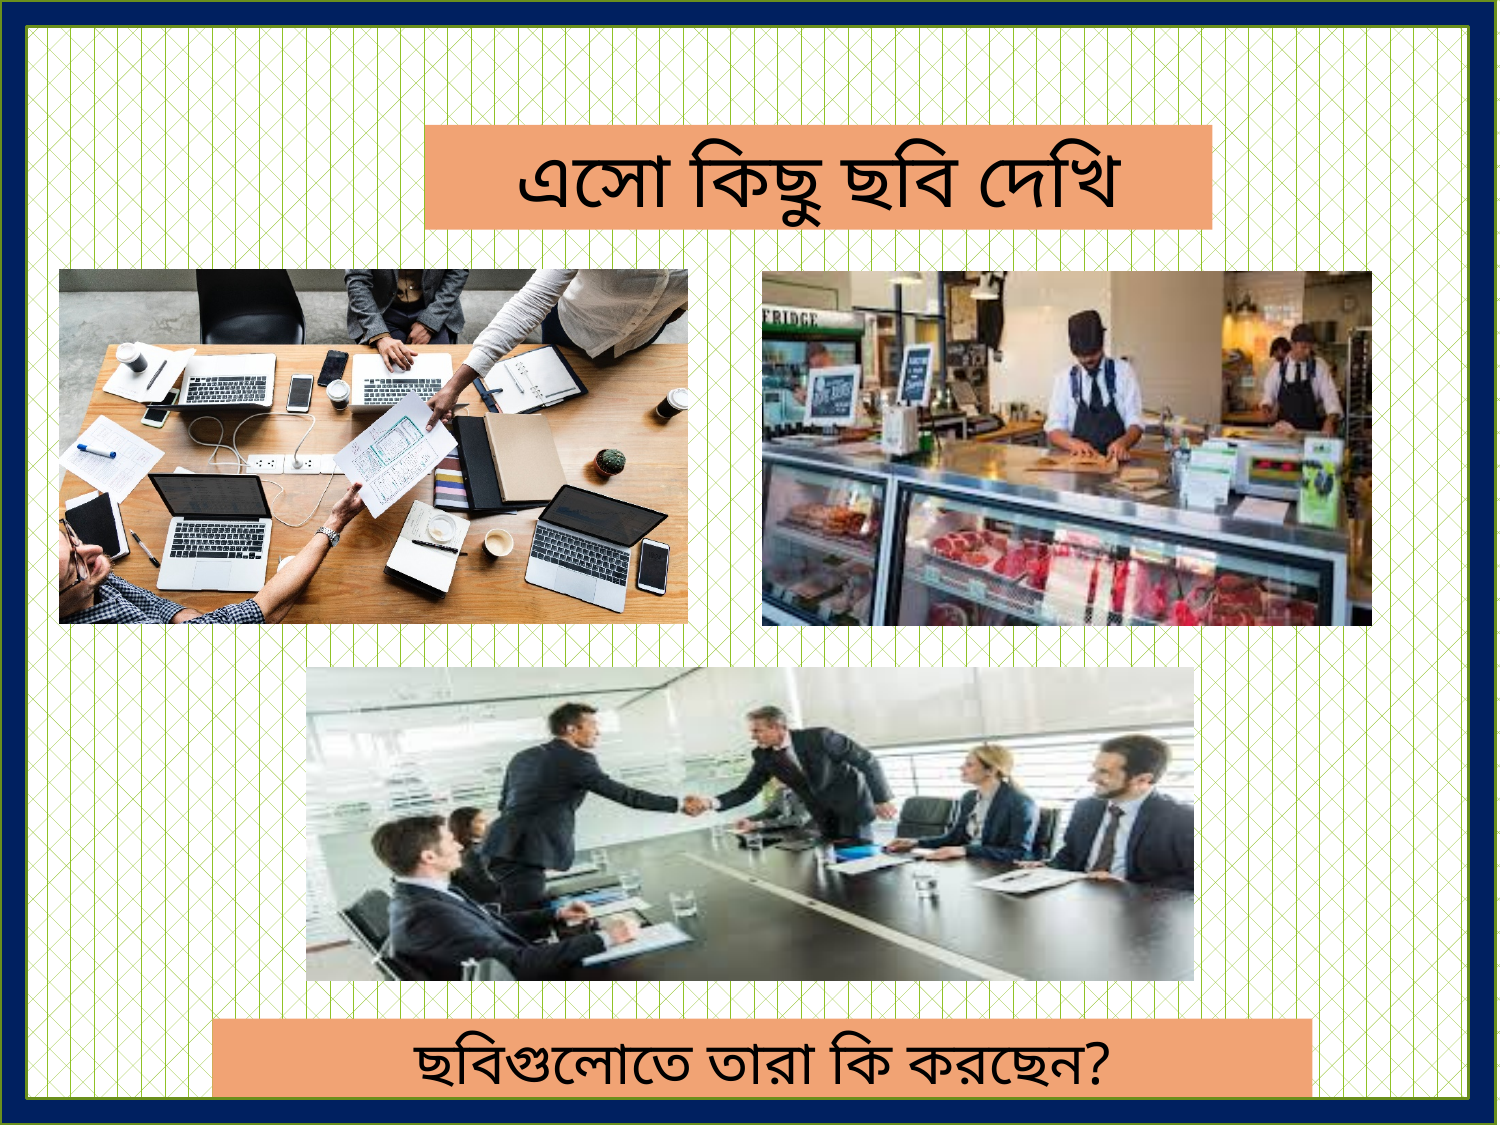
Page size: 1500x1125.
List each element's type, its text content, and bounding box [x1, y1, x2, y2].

text_box এসো কিছু ছবি দেখি [425, 124, 1213, 230]
picture [305, 667, 1195, 981]
picture [761, 270, 1373, 627]
text_box ছবিগুলোতে তারা কি করছেন? [212, 1018, 1313, 1097]
picture [58, 268, 688, 624]
text_box [0, 0, 1497, 1125]
